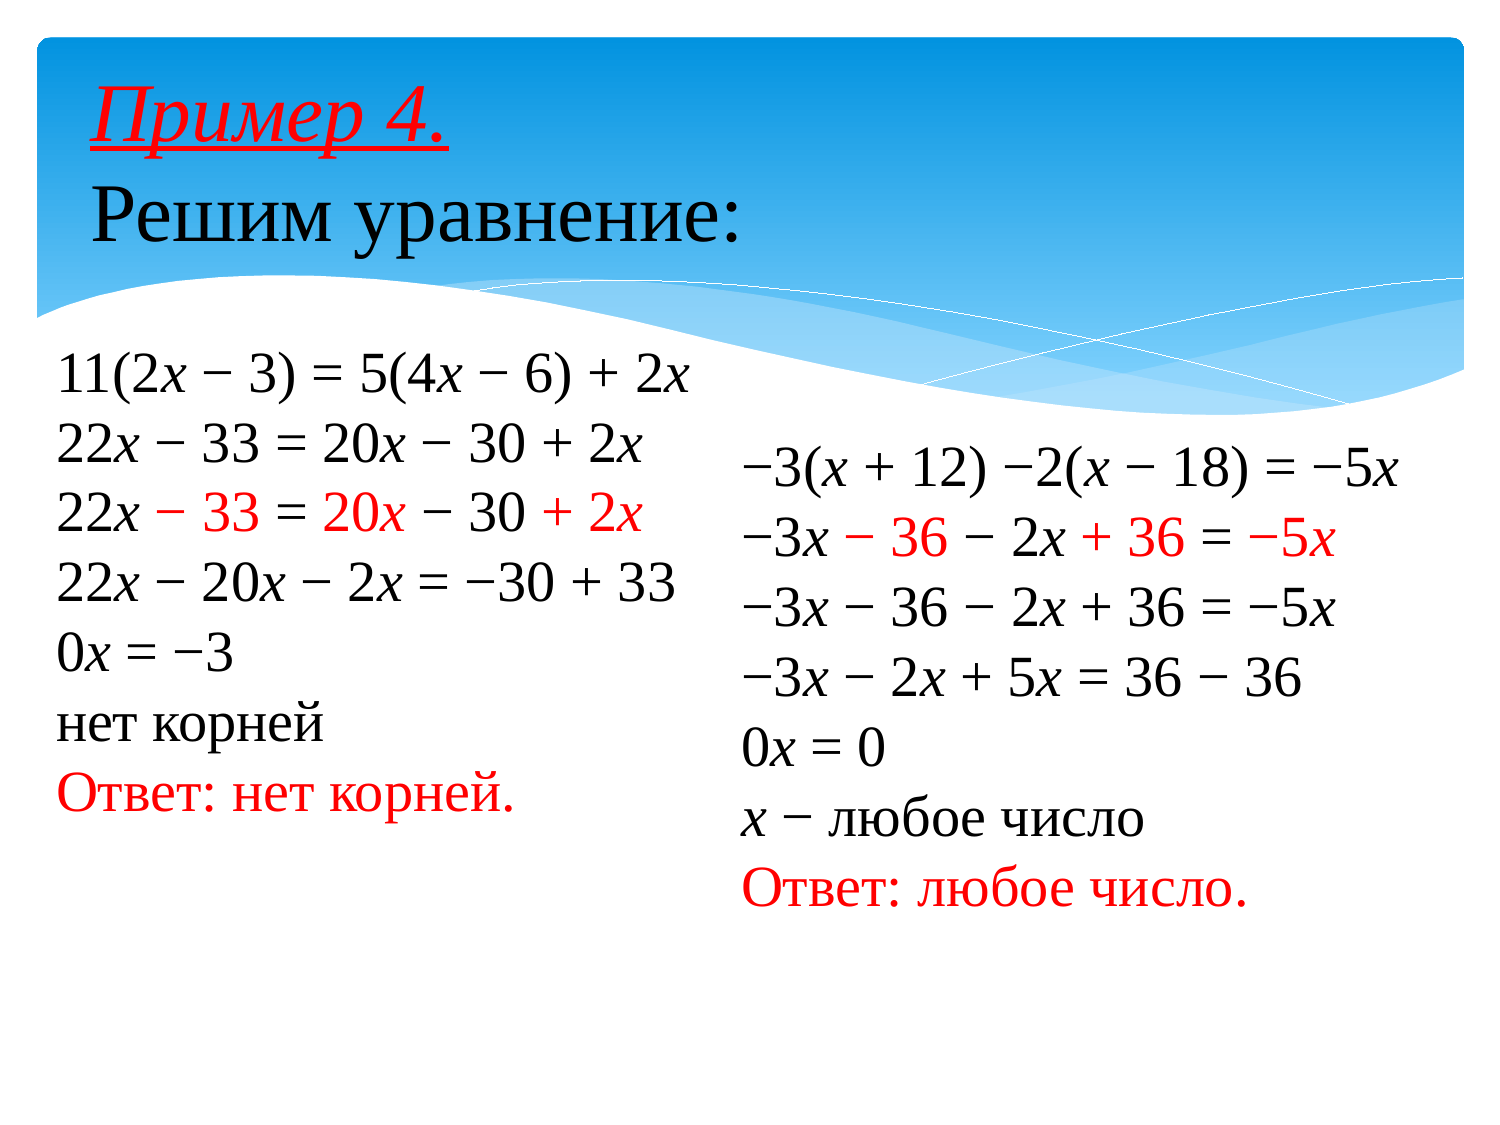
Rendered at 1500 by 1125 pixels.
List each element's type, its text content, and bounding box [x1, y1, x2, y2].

text_box 11(2x − 3) = 5(4x − 6) + 2x 22x − 33 = 20x − 30 + 2x 22x − 33 = 20x − 30 + 2x 22x − 20x − 2x = −30 + 33 0x = −3 нет корней Ответ: нет корней. [41, 326, 762, 831]
text_box −3(x + 12) −2(x − 18) = −5x −3x − 36 − 2x + 36 = −5x −3x − 36 − 2x + 36 = −5x −3x − 2x + 5x = 36 − 36 0x = 0 x − любое число Ответ: любое число. [726, 420, 1471, 926]
title Пример 4. Решим уравнение: [75, 55, 1425, 261]
